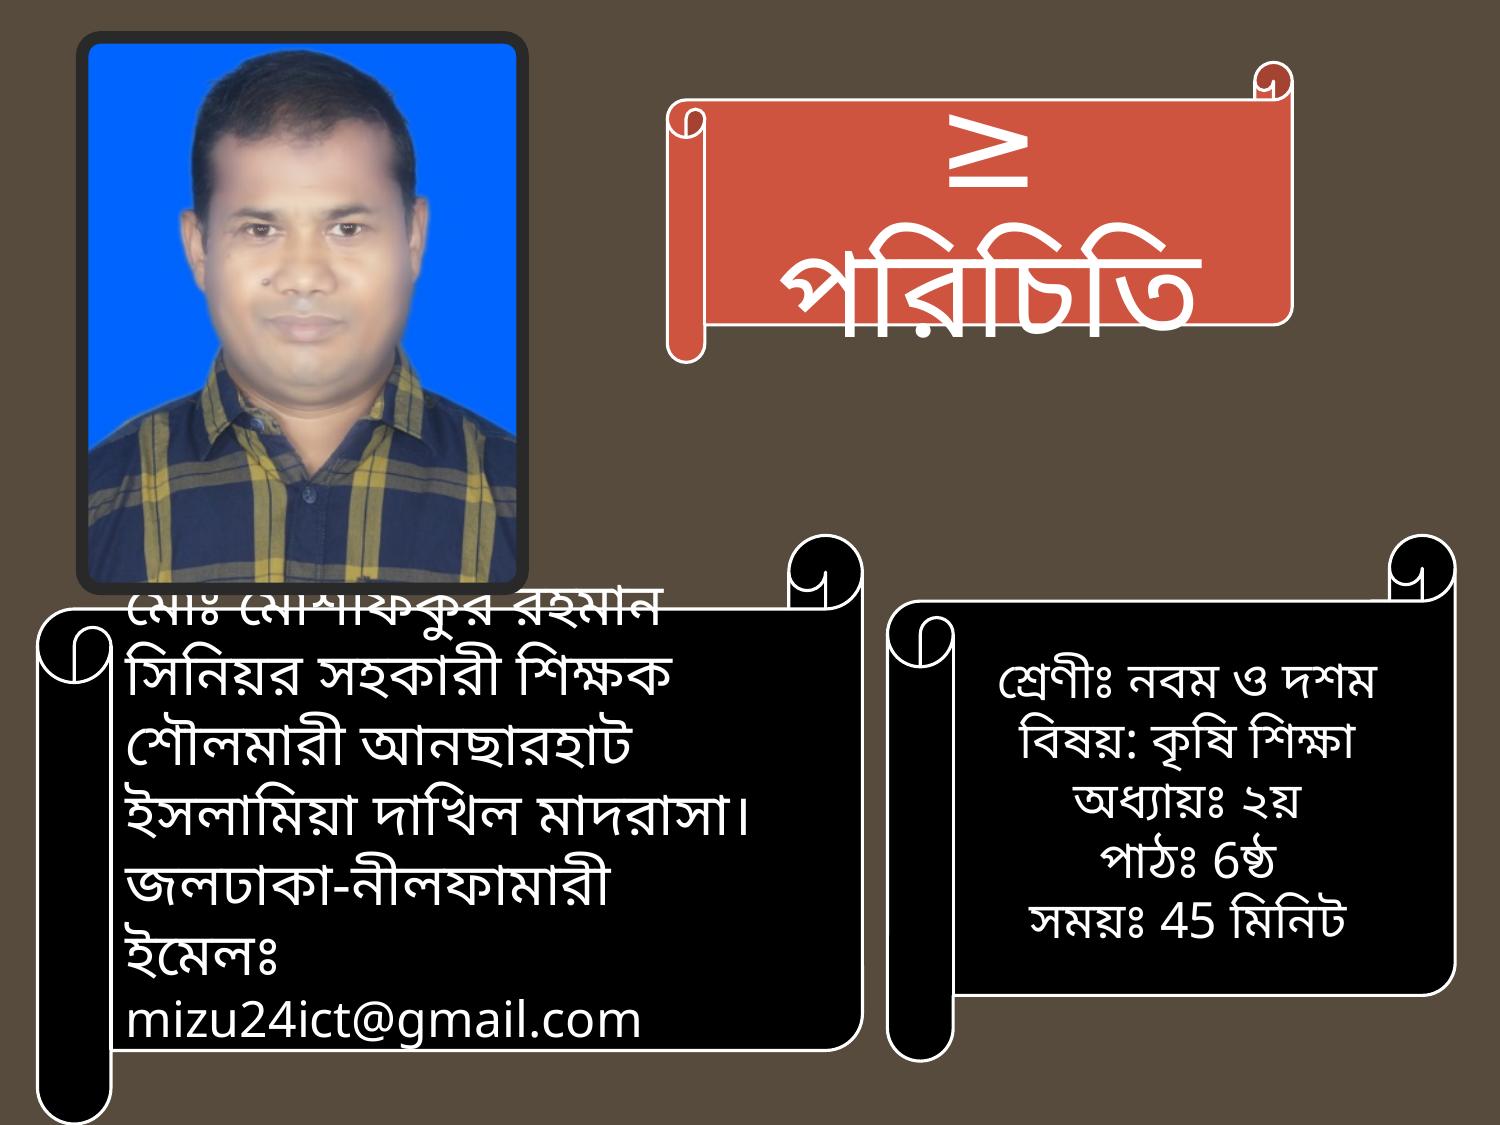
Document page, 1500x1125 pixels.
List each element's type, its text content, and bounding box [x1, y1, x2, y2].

text_box মোঃ মোশফিকুর রহমান সিনিয়র সহকারী শিক্ষক শৌলমারী আনছারহাট ইসলামিয়া দাখিল মাদরাসা। জলঢাকা-নীলফামারী ইমেলঃ mizu24ict@gmail.com [35, 533, 865, 1125]
text_box শ্রেণীঃ নবম ও দশম বিষয়: কৃষি শিক্ষা অধ্যায়ঃ ২য় পাঠঃ 6ষ্ঠ সময়ঃ 45 মিনিট [885, 533, 1457, 1063]
text_box ≥ পরিচিতি [665, 60, 1294, 364]
picture [81, 37, 523, 590]
